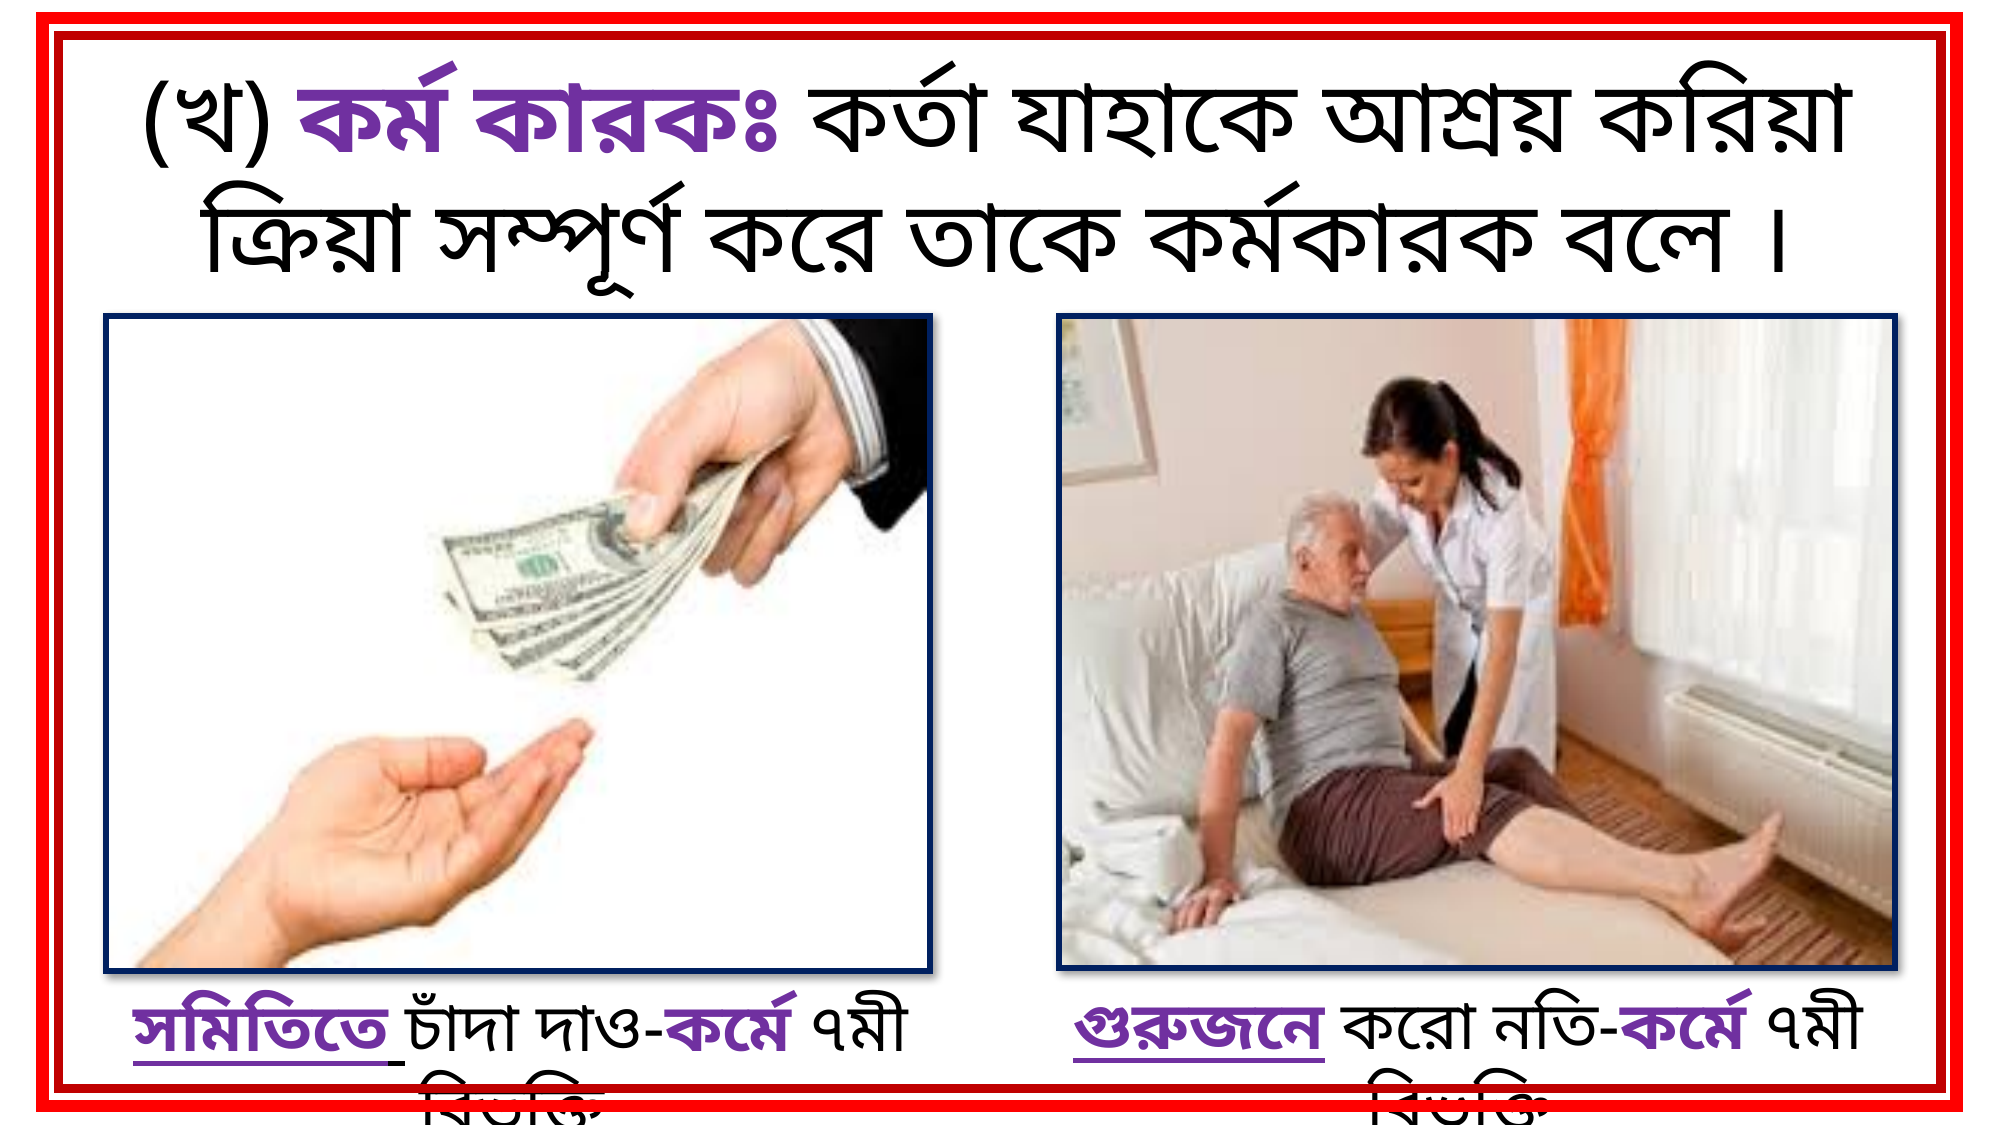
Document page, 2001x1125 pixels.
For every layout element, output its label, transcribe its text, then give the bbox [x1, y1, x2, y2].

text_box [42, 17, 1957, 1106]
text_box সমিতিতে চাঁদা দাও-কর্মে ৭মী বিভক্তি [41, 1112, 1000, 1125]
text_box গুরুজনে করো নতি-কর্মে ৭মী বিভক্তি [1024, 1112, 1912, 1125]
